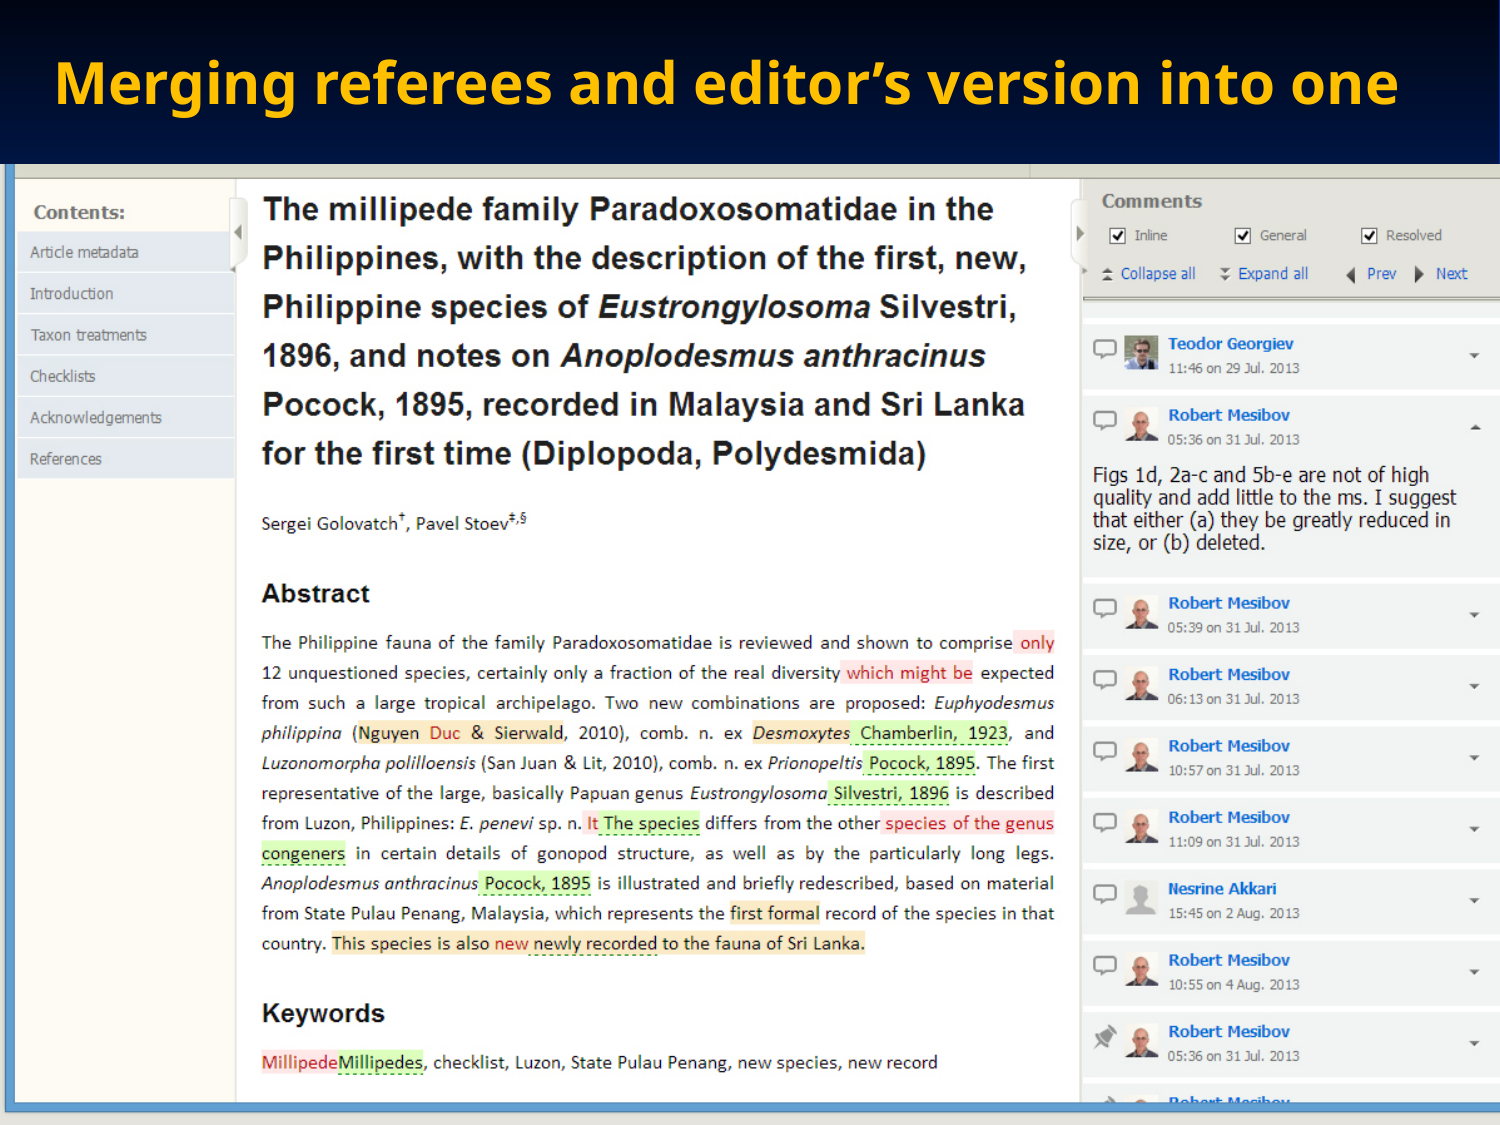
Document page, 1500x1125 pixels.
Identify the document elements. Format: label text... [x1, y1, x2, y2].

text_box Merging referees and editor’s version into one [38, 38, 1415, 124]
picture [0, 164, 1500, 1125]
